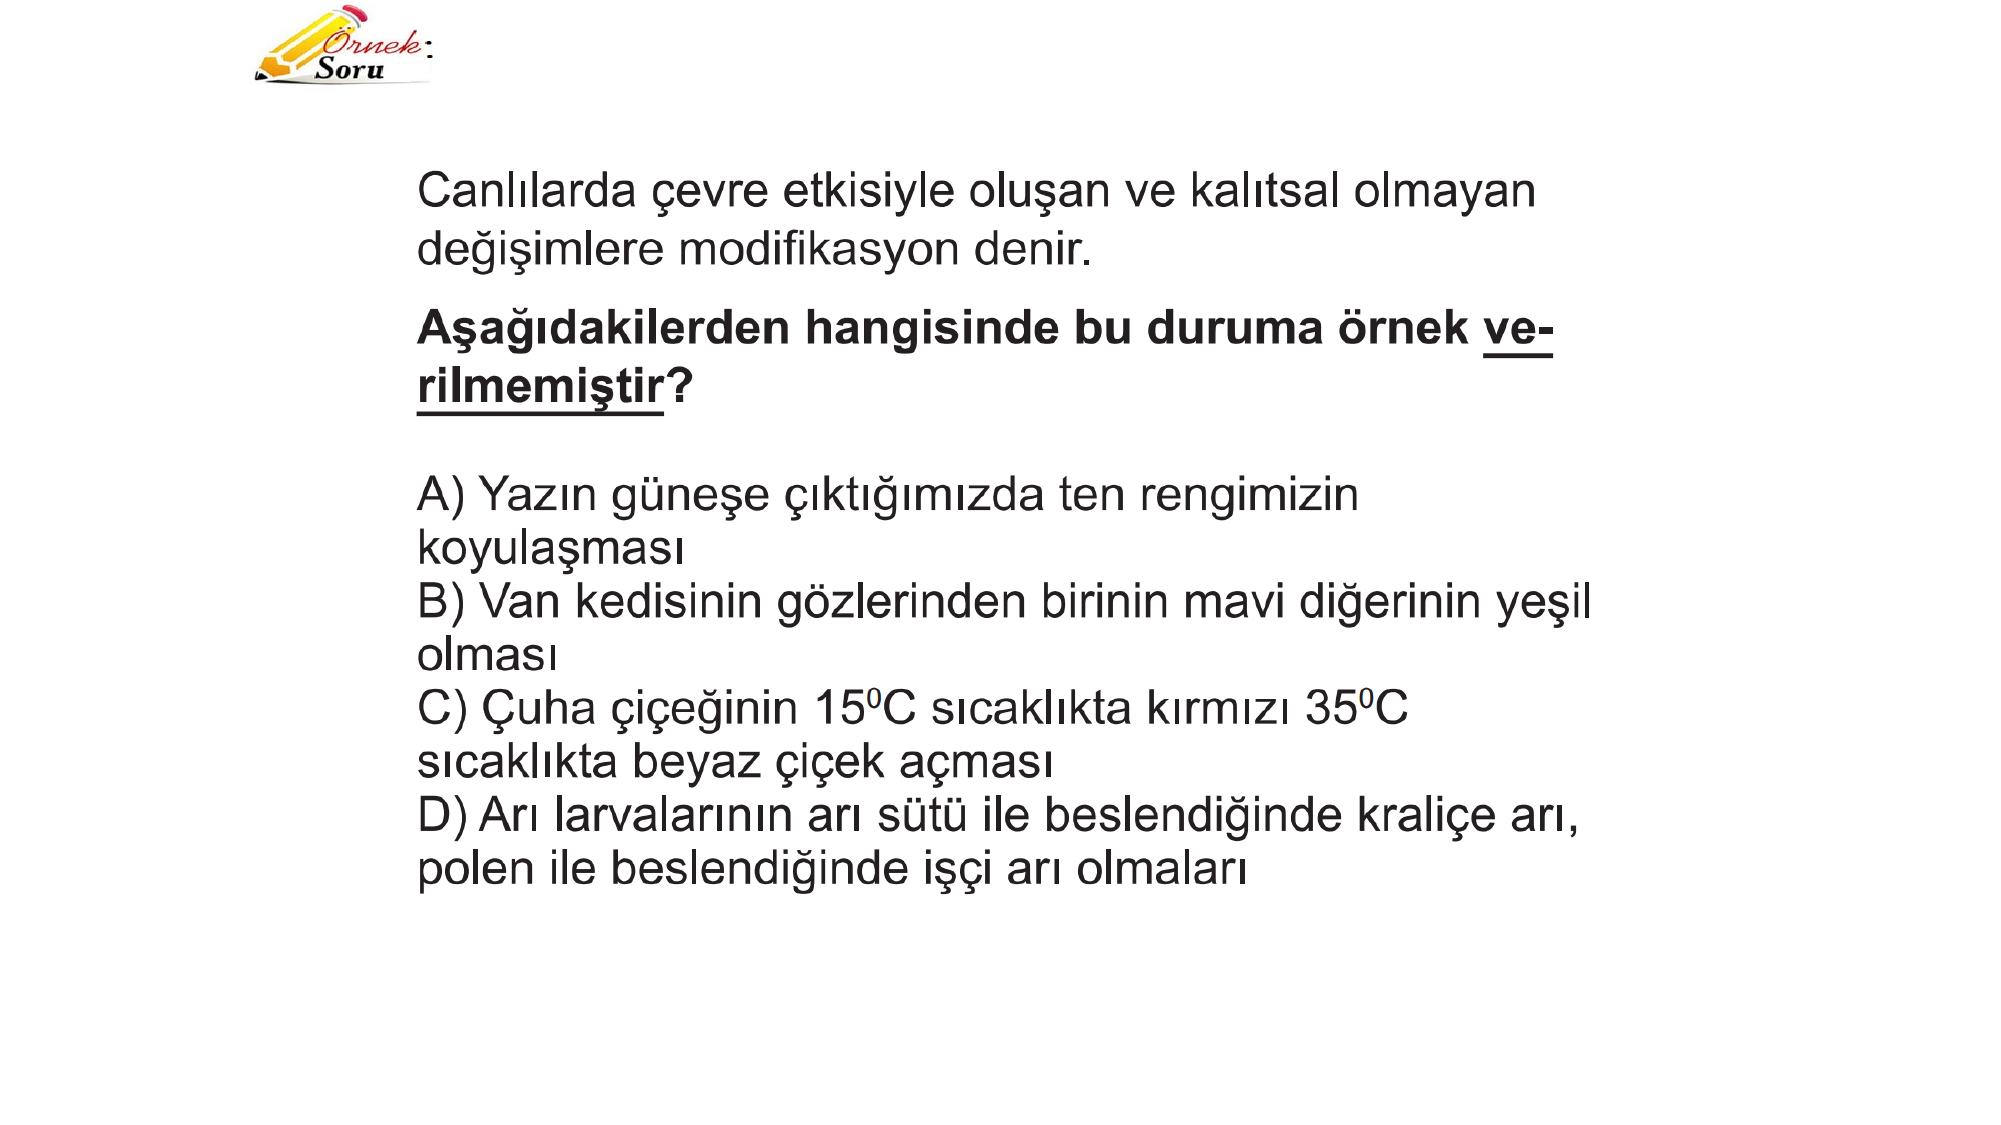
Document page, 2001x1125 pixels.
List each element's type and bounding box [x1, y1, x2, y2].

list [401, 160, 1617, 904]
picture [249, 0, 438, 91]
